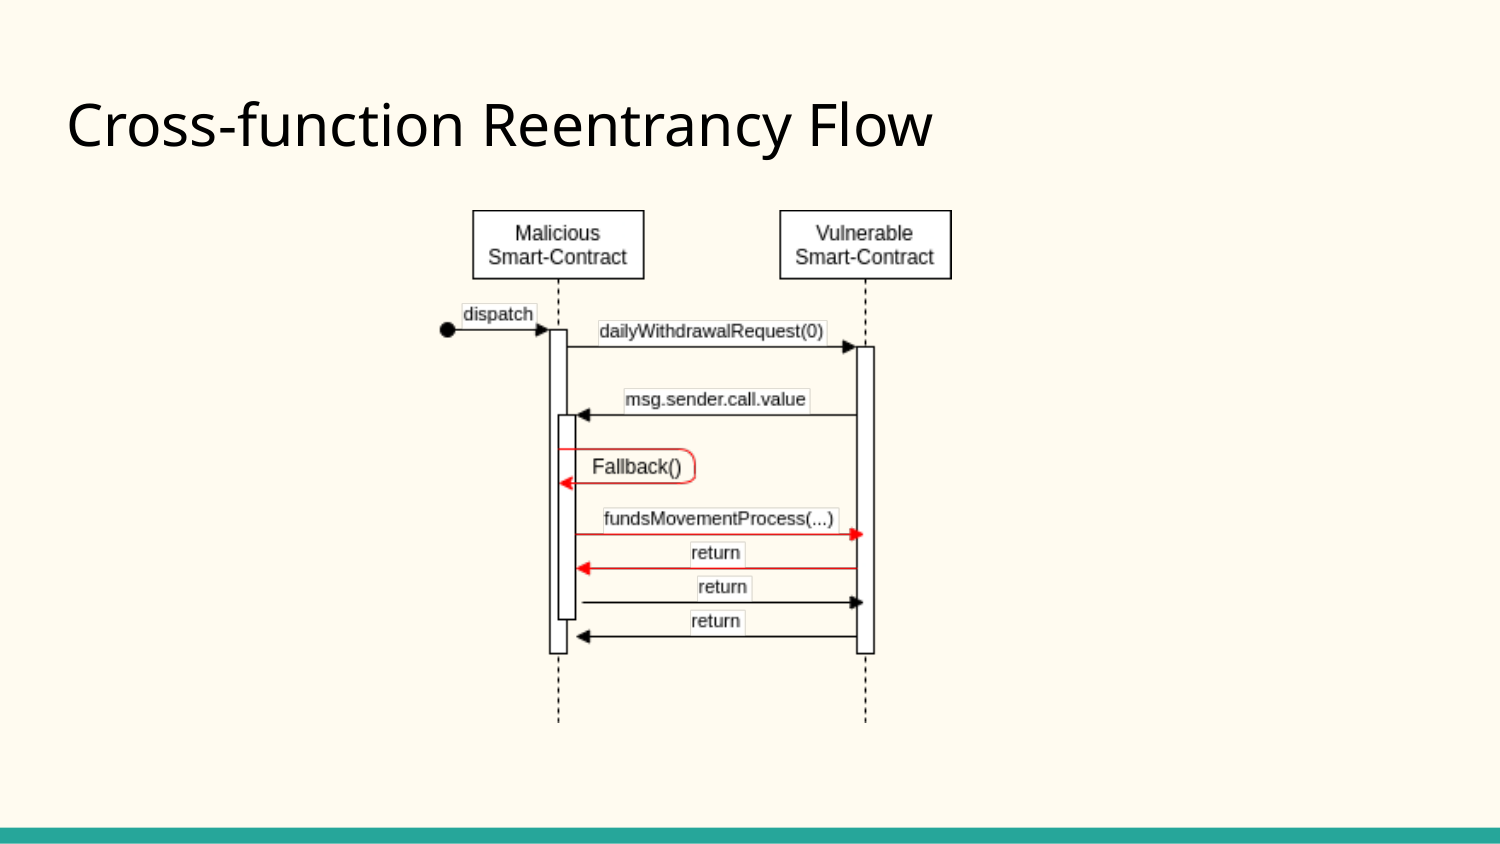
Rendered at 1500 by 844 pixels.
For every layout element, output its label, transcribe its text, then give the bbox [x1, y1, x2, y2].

picture [430, 209, 952, 723]
title Cross-function Reentrancy Flow [51, 72, 1449, 174]
